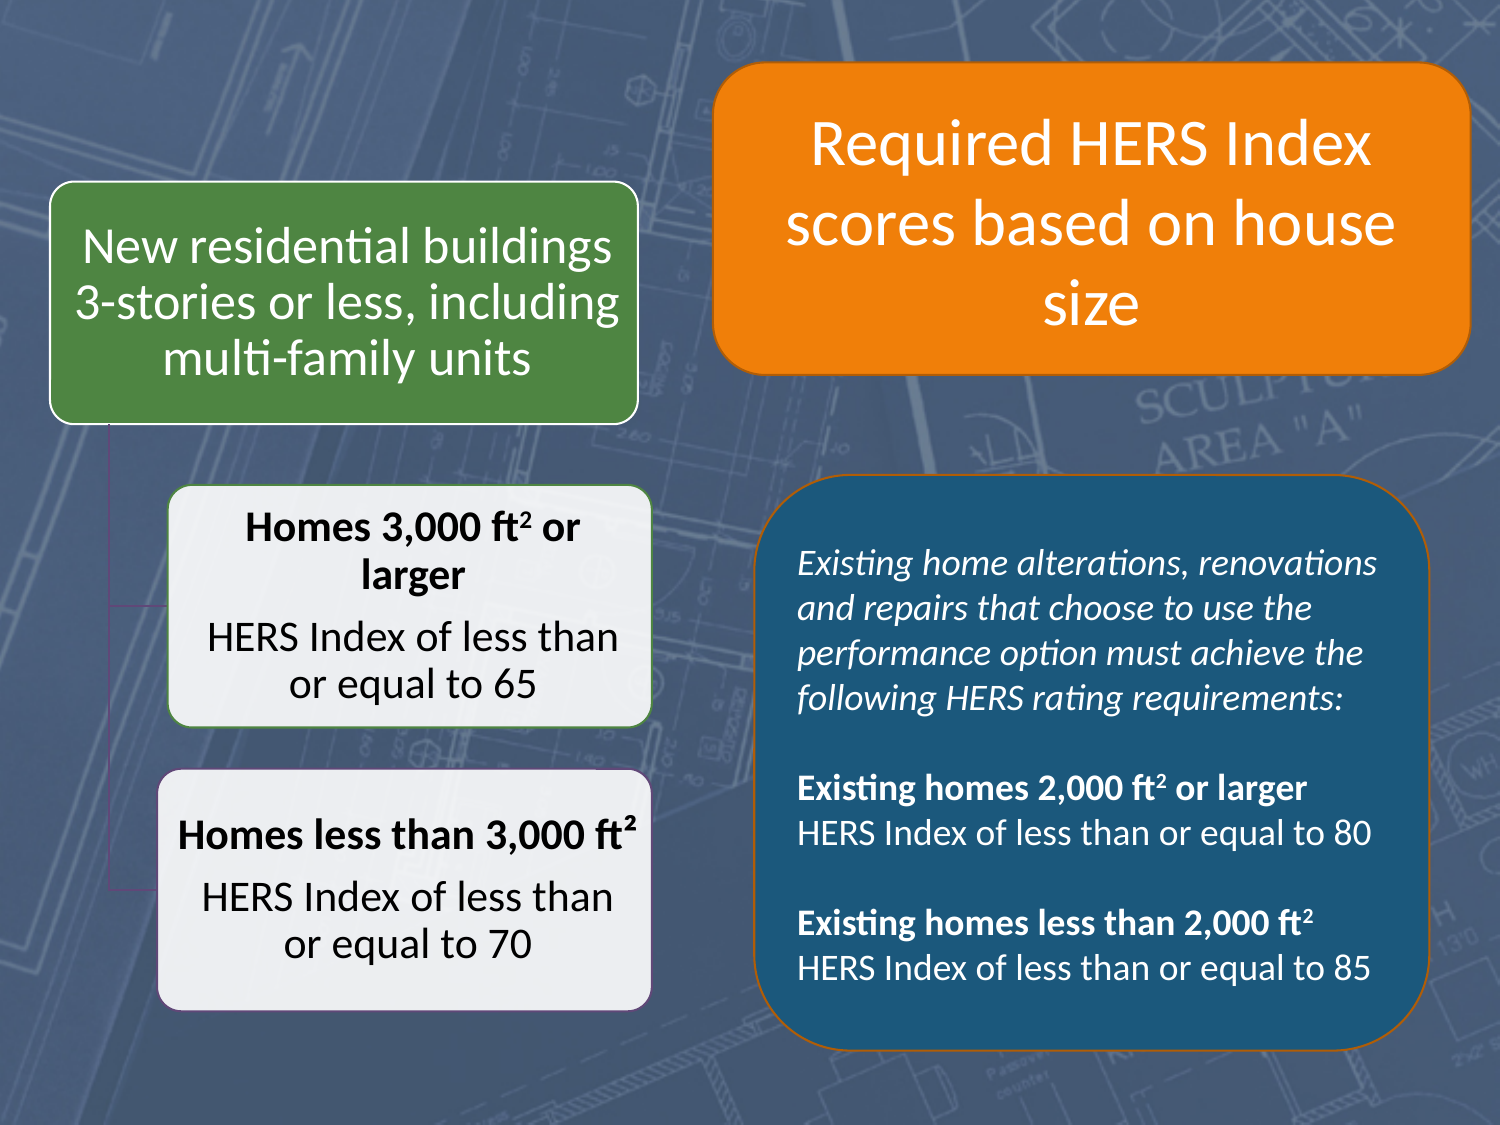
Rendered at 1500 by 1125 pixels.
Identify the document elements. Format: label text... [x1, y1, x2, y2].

picture [0, 0, 1500, 1125]
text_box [24, 181, 688, 1032]
text_box Existing home alterations, renovations and repairs that choose to use the performance option must achieve the following HERS rating requirements: Existing homes 2,000 ft2 or larger HERS Index of less than or equal to 80 Existing homes less than 2,000 ft2 HERS Index of less than or equal to 85 [753, 473, 1431, 1052]
text_box Required HERS Index scores based on house size [711, 61, 1472, 376]
